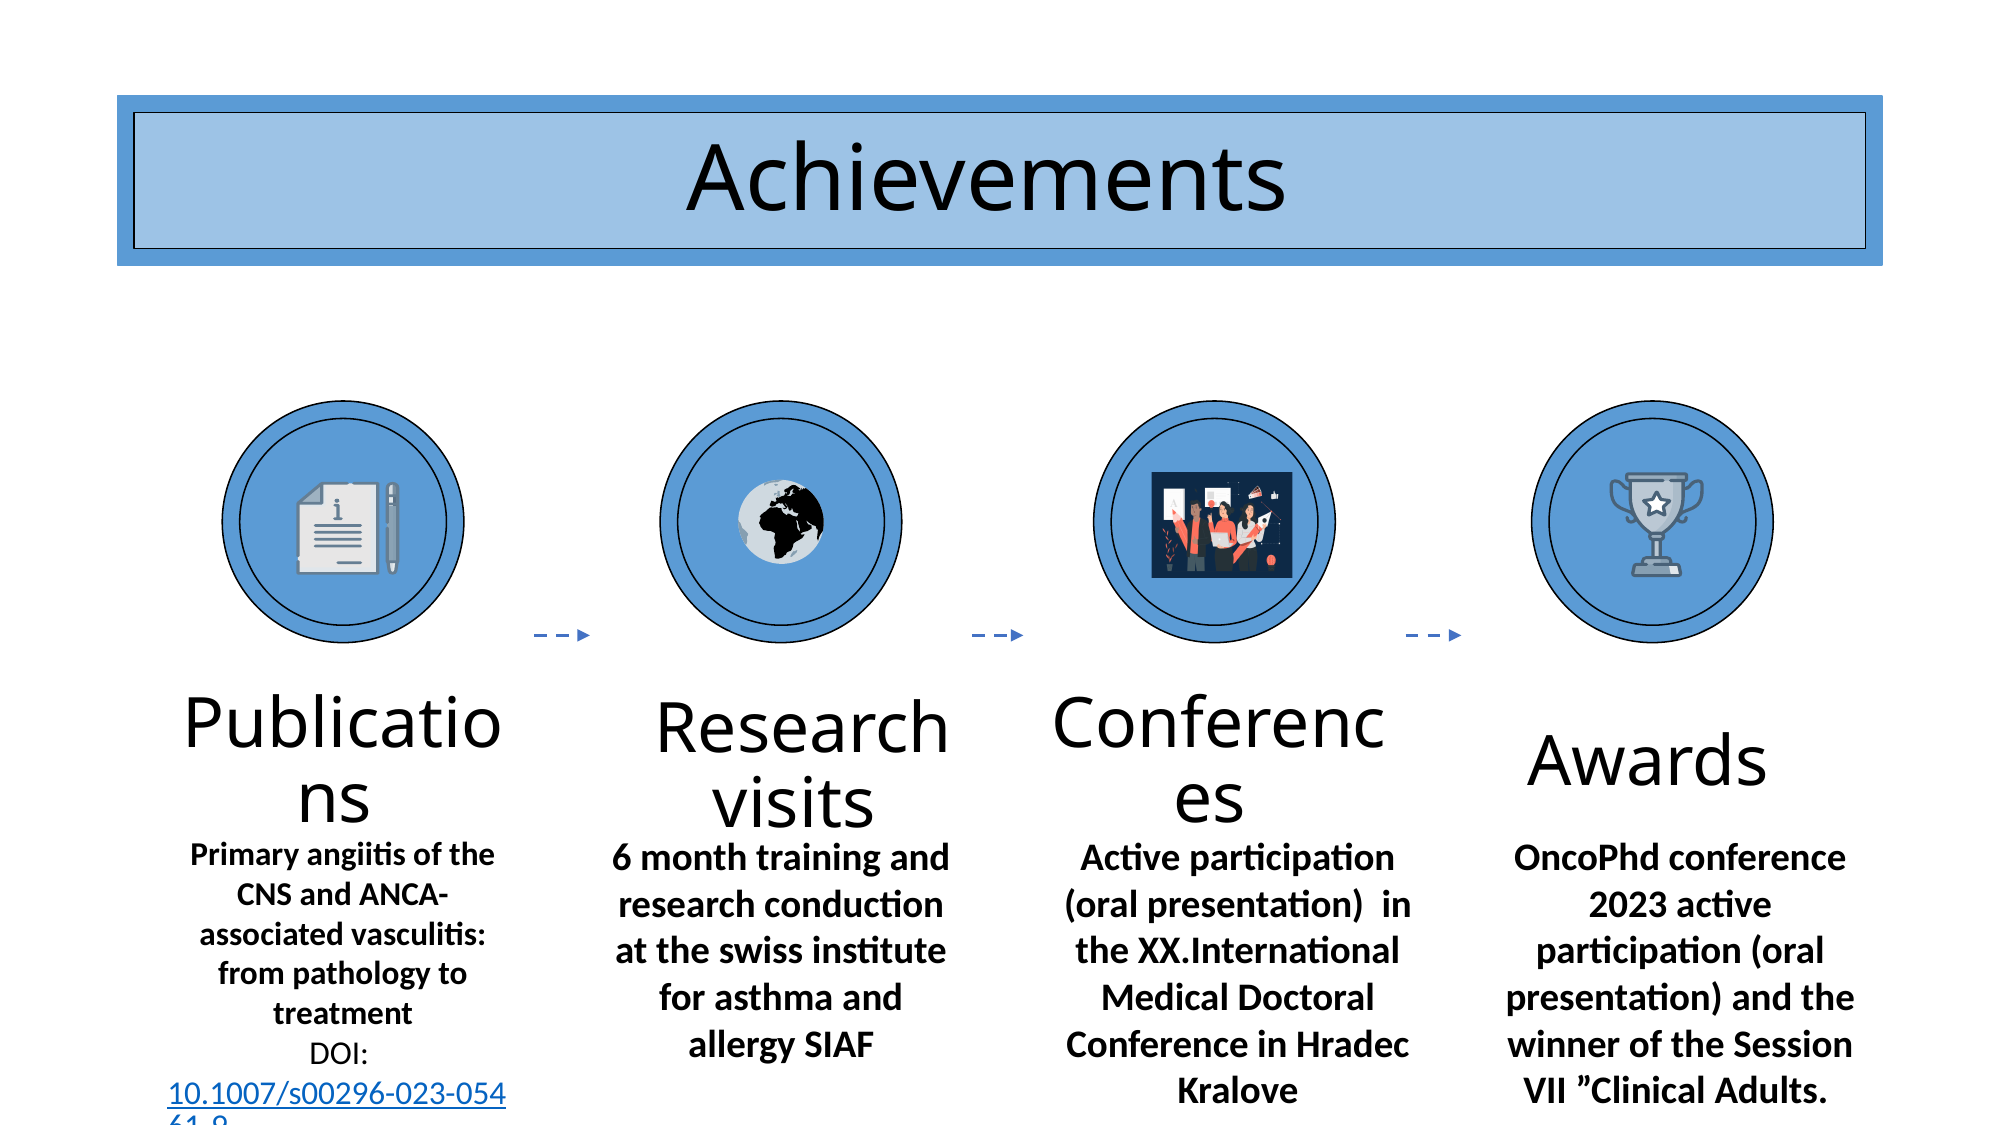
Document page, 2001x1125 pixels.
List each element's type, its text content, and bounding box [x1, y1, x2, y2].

title Publications [147, 705, 539, 811]
text_box [1093, 400, 1336, 643]
title Achievements [157, 117, 1843, 244]
text_box [222, 400, 464, 643]
title Research visits [562, 710, 1023, 826]
subtitle Active participation (oral presentation) in the XX.International Medical Doctoral Conference in Hradec Kralove [1023, 811, 1453, 898]
text_box [151, 898, 535, 948]
title Awards [1461, 705, 1853, 811]
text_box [732, 479, 830, 564]
text_box [117, 95, 1883, 266]
text_box [1549, 418, 1756, 626]
text_box [1531, 400, 1774, 643]
text_box [1111, 418, 1318, 626]
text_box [296, 481, 400, 575]
subtitle OncoPhd conference 2023 active participation (oral presentation) and the winner of the Session VII ”Clinical Adults. [1461, 811, 1900, 898]
text_box [151, 323, 535, 705]
title Conferences [1023, 705, 1415, 811]
text_box [660, 400, 902, 643]
picture [1151, 472, 1293, 578]
text_box [1461, 898, 1844, 948]
subtitle 6 month training and research conduction at the swiss institute for asthma and allergy SIAF [585, 811, 977, 898]
text_box [134, 112, 1866, 249]
text_box [589, 323, 973, 710]
text_box [1023, 898, 1406, 948]
text_box [72, 1006, 1932, 1074]
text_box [1609, 472, 1704, 578]
text_box [1023, 323, 1406, 705]
subtitle Primary angiitis of the CNS and ANCA-associated vasculitis: from pathology to treatment DOI: 10.1007/s00296-023-05461-9 [147, 811, 539, 898]
text_box [589, 898, 973, 948]
text_box [1461, 323, 1844, 705]
text_box [239, 418, 447, 626]
text_box [677, 418, 885, 626]
